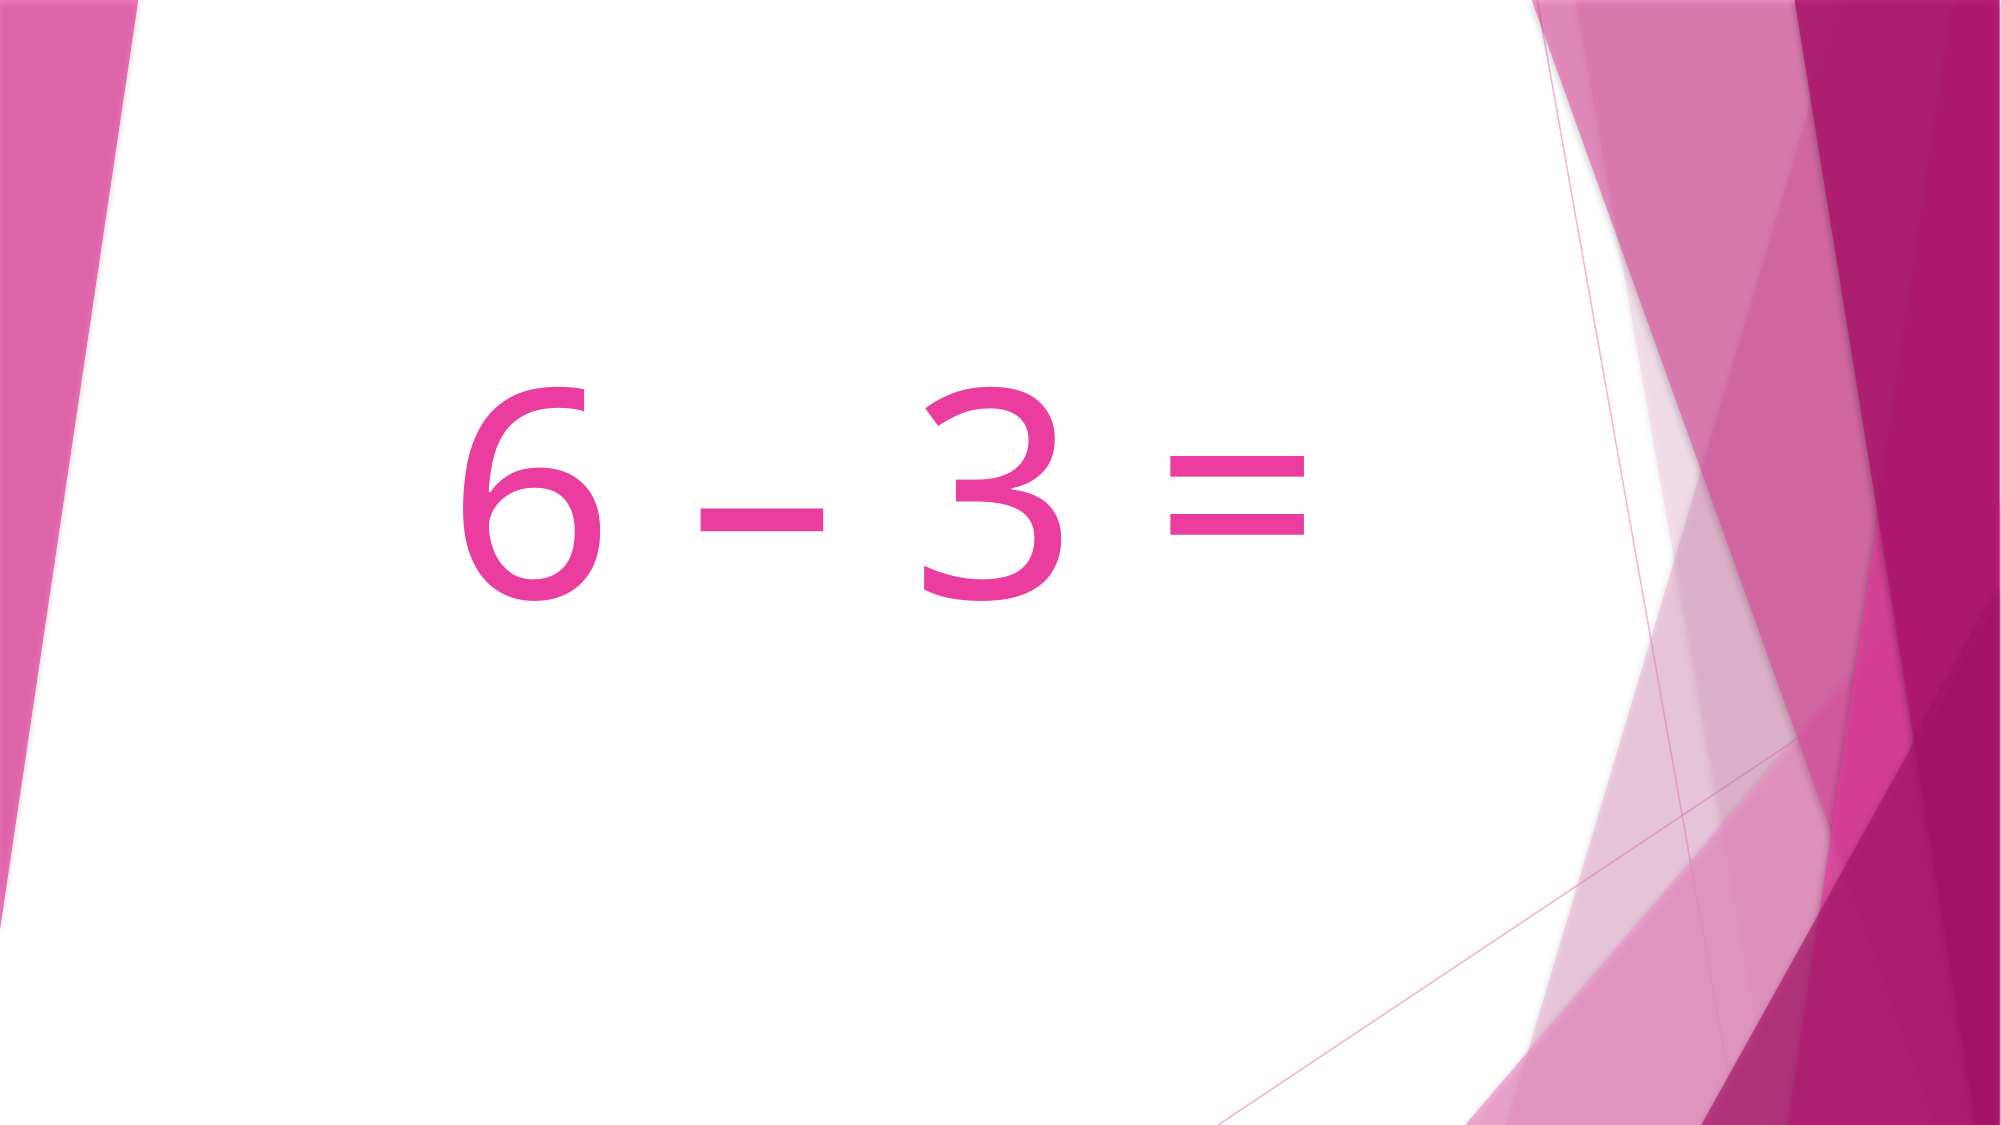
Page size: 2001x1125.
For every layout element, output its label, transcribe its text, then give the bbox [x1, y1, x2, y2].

title 6 – 3 = [247, 394, 1522, 665]
